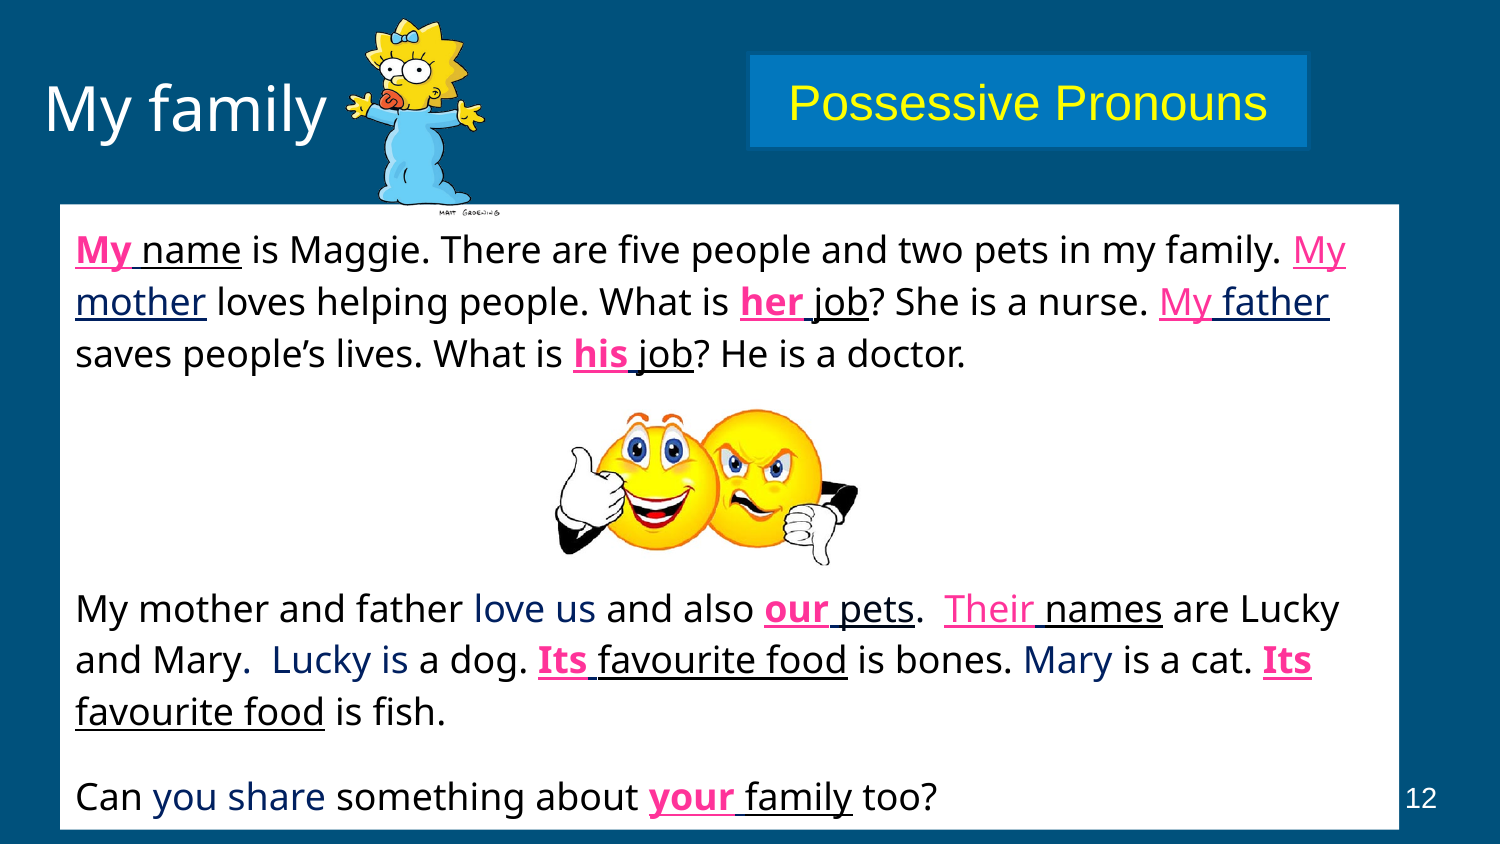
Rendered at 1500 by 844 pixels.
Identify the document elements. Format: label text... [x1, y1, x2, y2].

picture [551, 398, 863, 571]
text_box Possessive Pronouns [746, 51, 1311, 151]
slide_number 12 [1389, 764, 1480, 830]
picture [335, 19, 503, 219]
title My family [7, 52, 330, 160]
subtitle My name is Maggie. There are five people and two pets in my family. My mother loves helping people. What is her job? She is a nurse. My father saves people’s lives. What is his job? He is a doctor. My mother and father love us and also our pets. Their names are Lucky and Mary. Lucky is a dog. Its favourite food is bones. Mary is a cat. Its favourite food is fish. Can you share something about your family too? [60, 204, 1400, 830]
